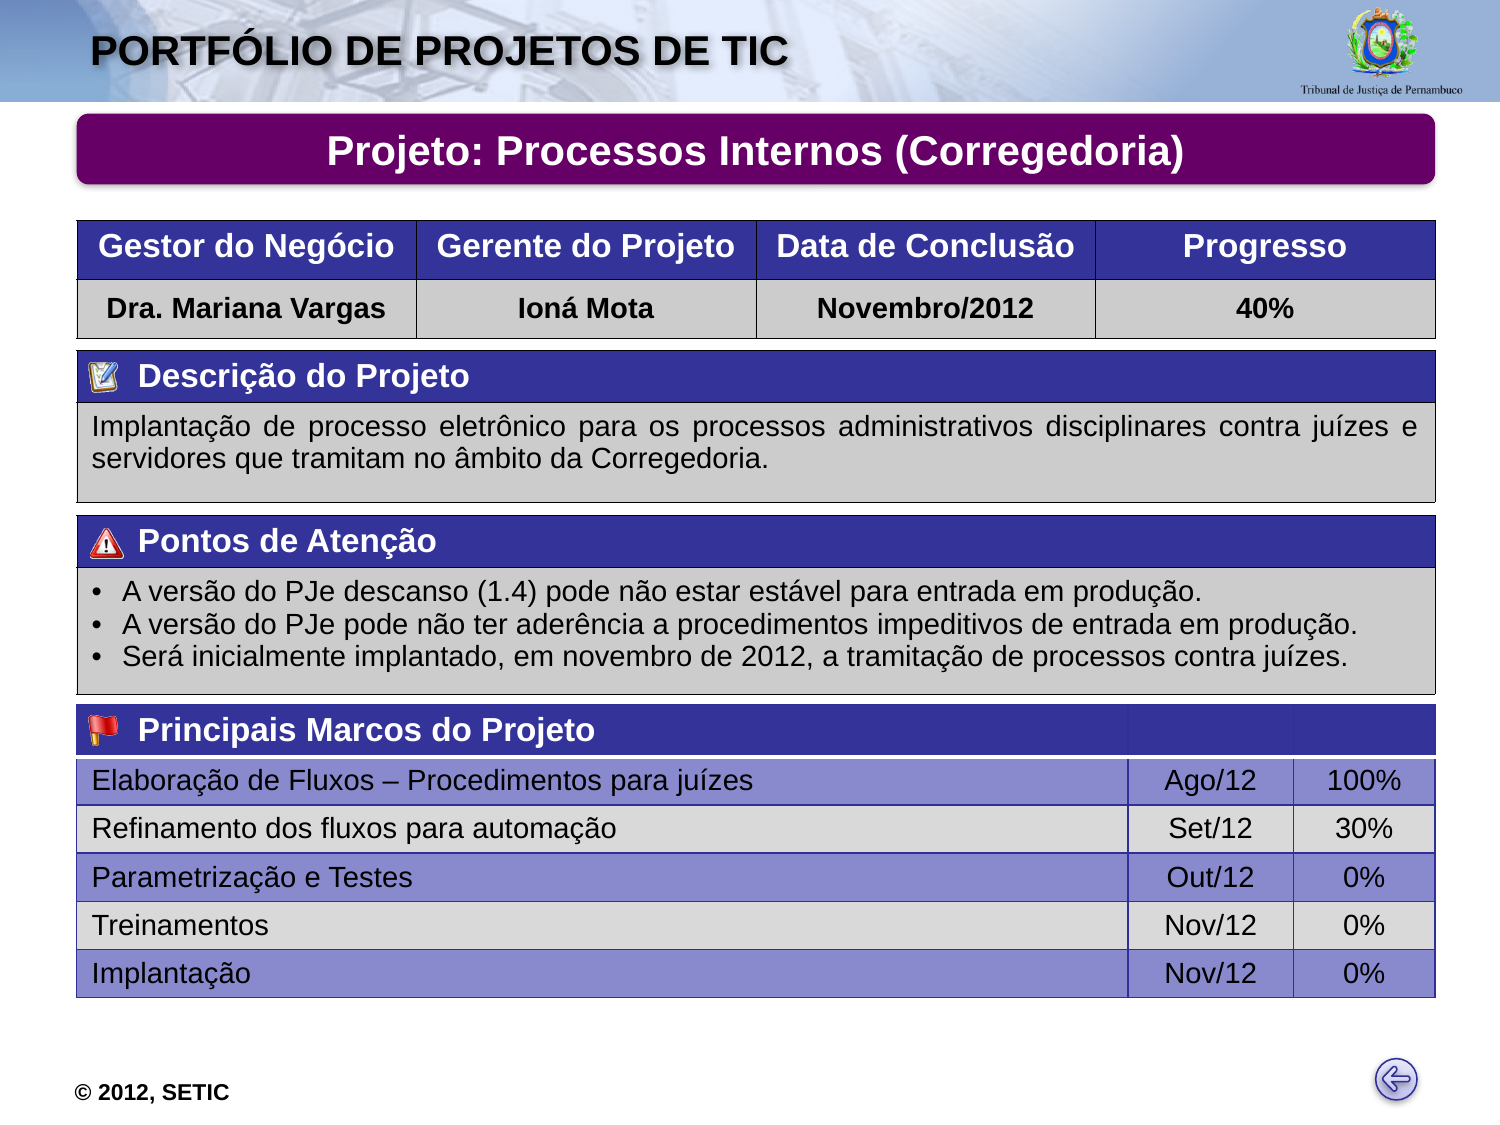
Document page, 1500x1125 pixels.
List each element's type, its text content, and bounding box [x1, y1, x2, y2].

table_cell A versão do PJe descanso (1.4) pode não estar estável para entrada em produção. A versão do PJe pode não ter aderência a procedimentos impeditivos de entrada em produção. Será inicialmente implantado, em novembro de 2012, a tramitação de processos contra juízes. [78, 568, 1435, 694]
table_cell Nov/12 [1129, 902, 1293, 949]
table_cell Parametrização e Testes [77, 854, 1127, 901]
picture [88, 715, 119, 746]
table_cell 40% [1096, 280, 1435, 338]
table_header Data de Conclusão [757, 221, 1095, 279]
table_cell Dra. Mariana Vargas [78, 280, 416, 338]
picture [88, 526, 125, 560]
table_header [1294, 705, 1434, 755]
table_header Progresso [1096, 221, 1435, 279]
table_cell 30% [1294, 806, 1434, 852]
table_cell 0% [1294, 854, 1434, 901]
table_cell Implantação [77, 950, 1127, 997]
table_cell Treinamentos [77, 902, 1127, 949]
table_cell Implantação de processo eletrônico para os processos administrativos disciplinares contra juízes e servidores que tramitam no âmbito da Corregedoria. [78, 403, 1435, 502]
table_header Gerente do Projeto [417, 221, 756, 279]
table_cell Novembro/2012 [757, 280, 1095, 338]
table_cell 0% [1294, 950, 1434, 997]
table_header Pontos de Atenção [78, 516, 1435, 567]
table_cell Refinamento dos fluxos para automação [77, 806, 1127, 852]
table_header Principais Marcos do Projeto [77, 705, 1127, 755]
title PORTFÓLIO DE PROJETOS De tic [75, 7, 1211, 90]
table_cell Ioná Mota [417, 280, 756, 338]
text_box Projeto: Processos Internos (Corregedoria) [76, 113, 1436, 185]
table_header Descrição do Projeto [78, 351, 1435, 402]
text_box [1375, 1058, 1418, 1101]
table_cell 100% [1294, 759, 1434, 804]
table_cell Elaboração de Fluxos – Procedimentos para juízes [77, 759, 1127, 804]
table_header Gestor do Negócio [78, 221, 416, 279]
table_cell Nov/12 [1129, 950, 1293, 997]
table_cell 0% [1294, 902, 1434, 949]
table_cell Ago/12 [1129, 759, 1293, 804]
picture [88, 361, 119, 393]
table_cell Out/12 [1129, 854, 1293, 901]
table_header [1129, 705, 1293, 755]
table_cell Set/12 [1129, 806, 1293, 852]
